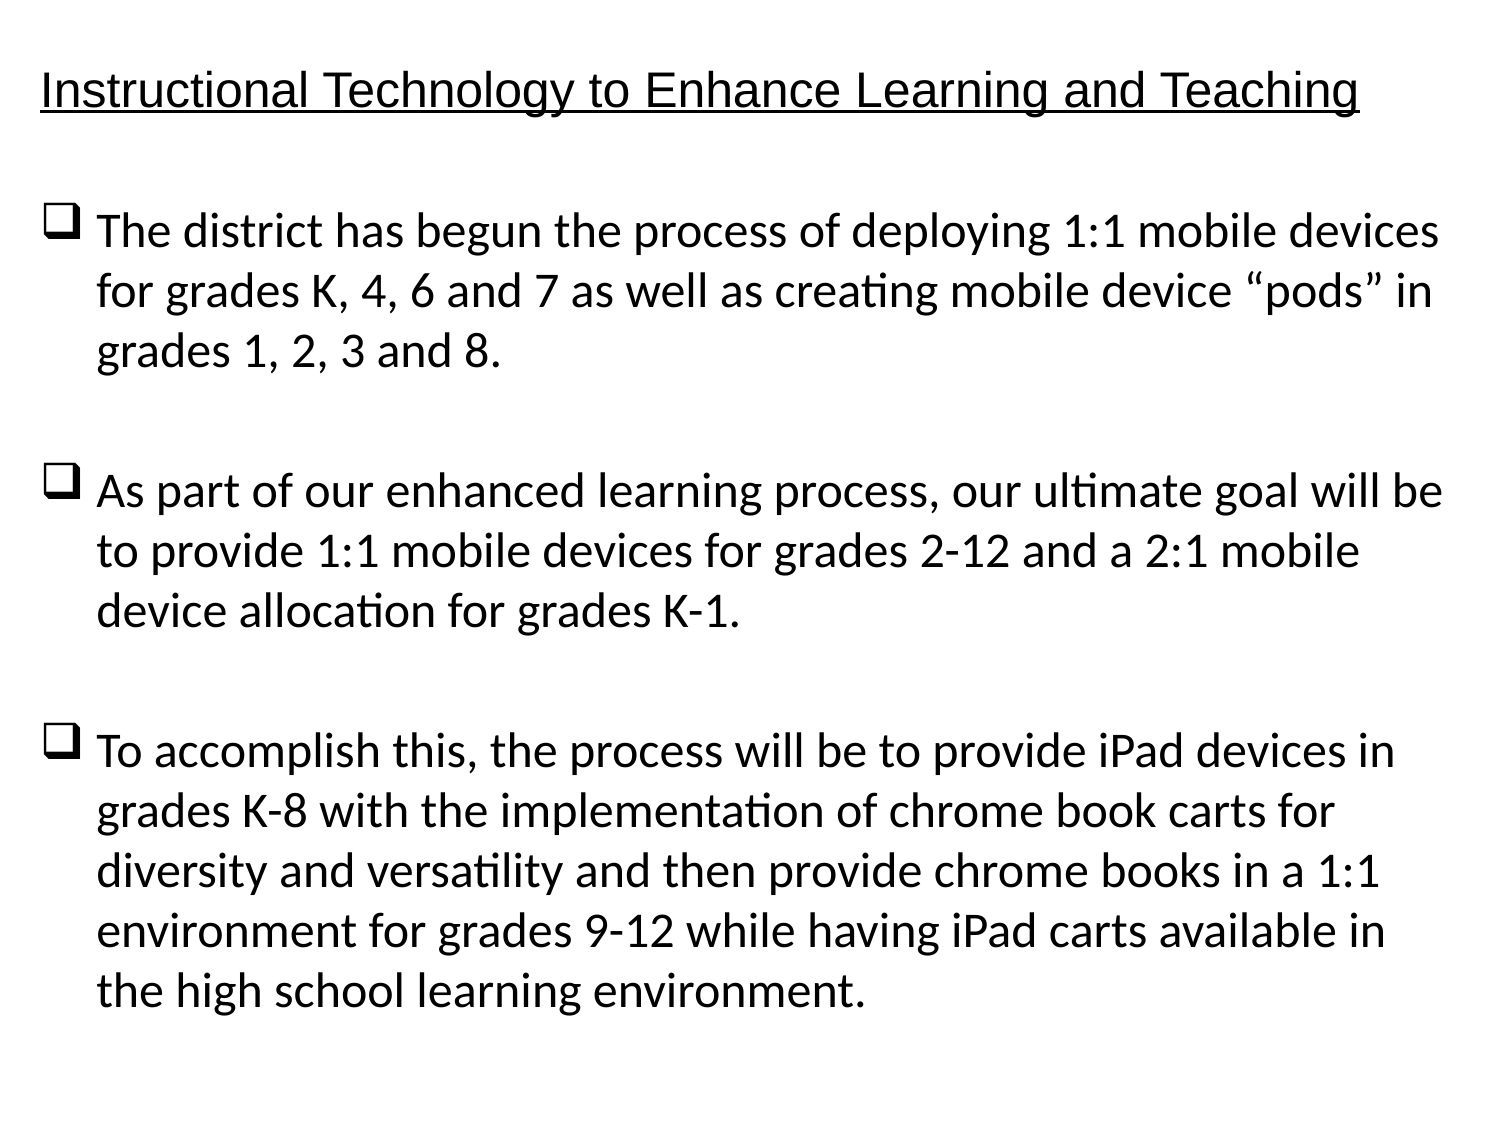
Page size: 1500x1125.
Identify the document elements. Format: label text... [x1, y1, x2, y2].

list Instructional Technology to Enhance Learning and Teaching The district has begun the process of deploying 1:1 mobile devices for grades K, 4, 6 and 7 as well as creating mobile device “pods” in grades 1, 2, 3 and 8. As part of our enhanced learning process, our ultimate goal will be to provide 1:1 mobile devices for grades 2-12 and a 2:1 mobile device allocation for grades K-1. To accomplish this, the process will be to provide iPad devices in grades K-8 with the implementation of chrome book carts for diversity and versatility and then provide chrome books in a 1:1 environment for grades 9-12 while having iPad carts available in the high school learning environment. [24, 50, 1475, 1088]
